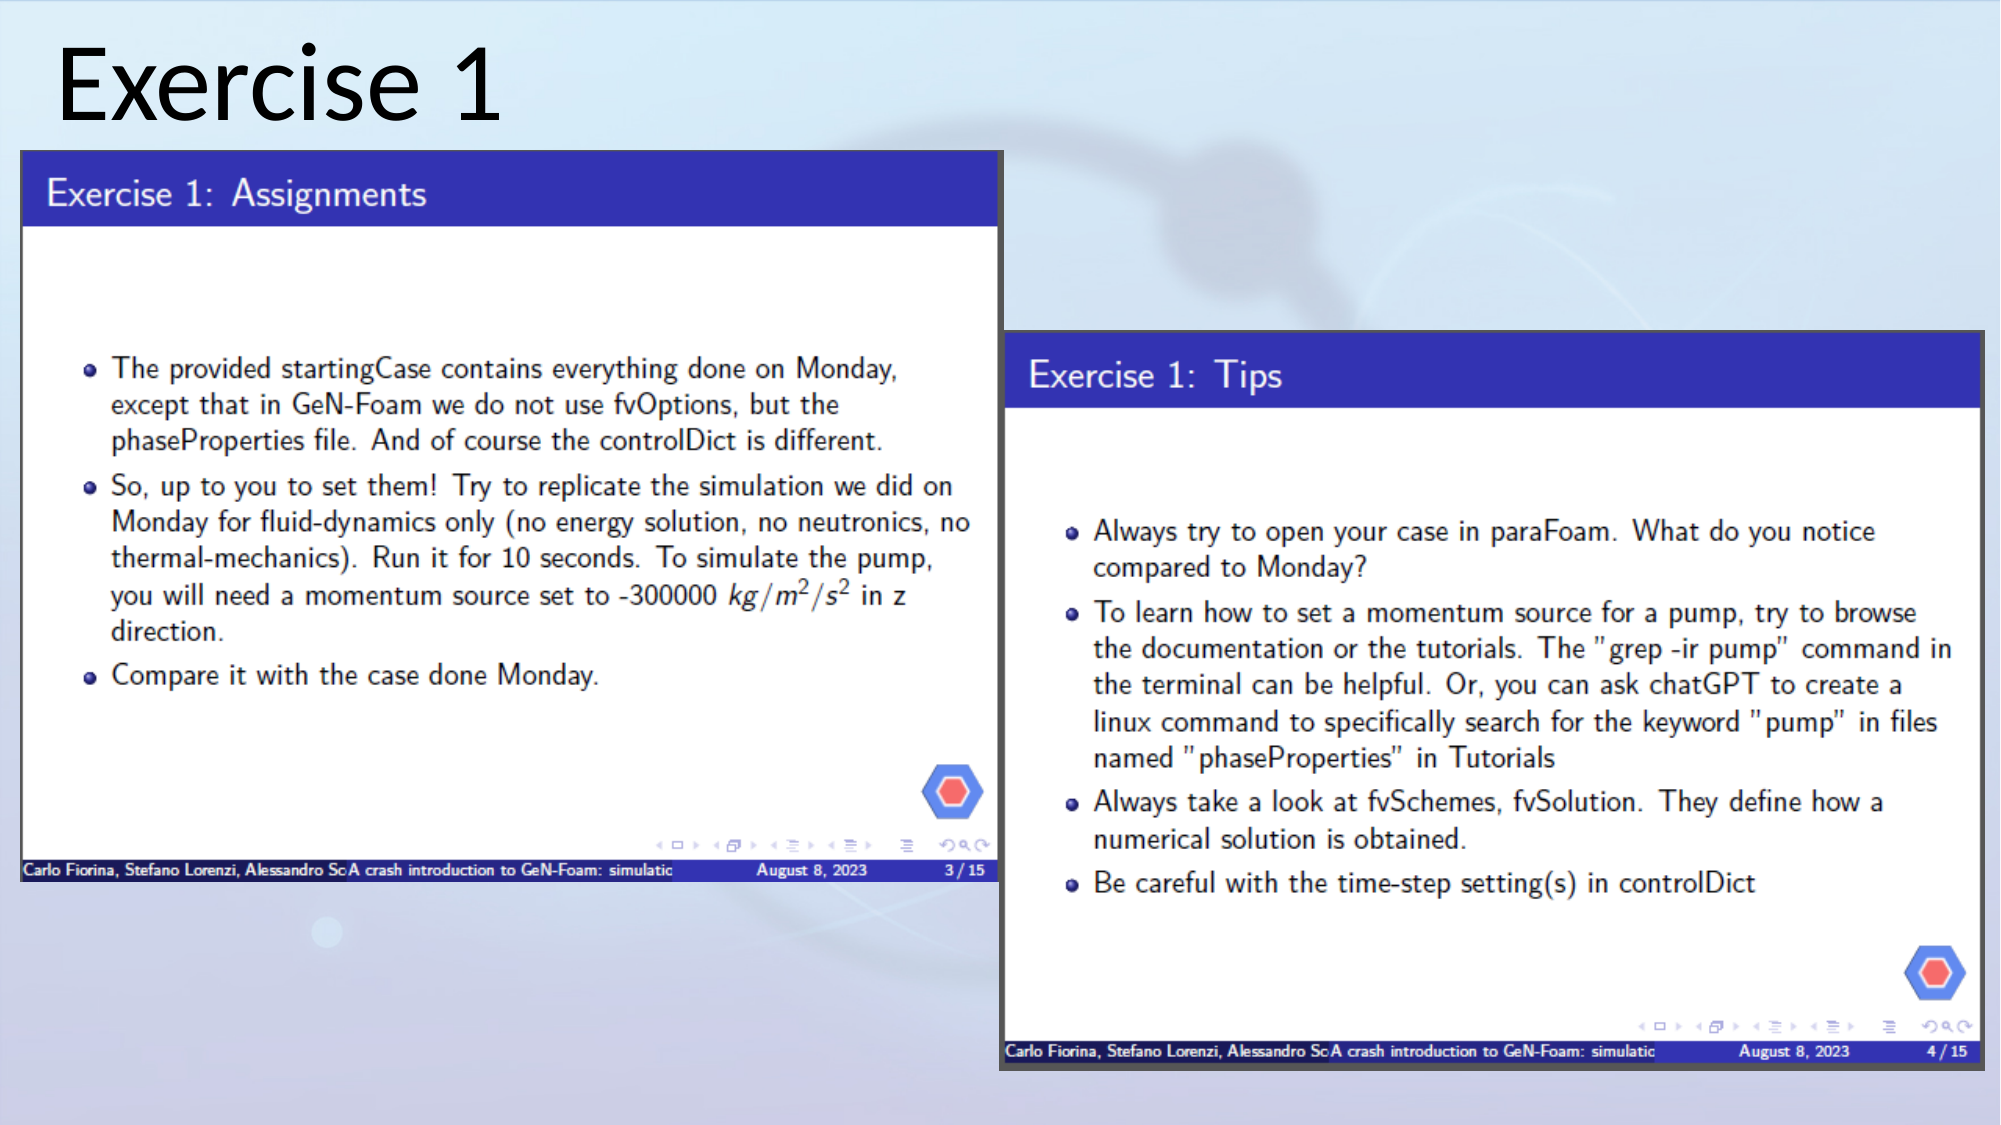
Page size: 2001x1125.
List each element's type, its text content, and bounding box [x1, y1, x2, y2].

text_box Exercise 1 [40, 0, 521, 150]
picture [0, 0, 2001, 1125]
